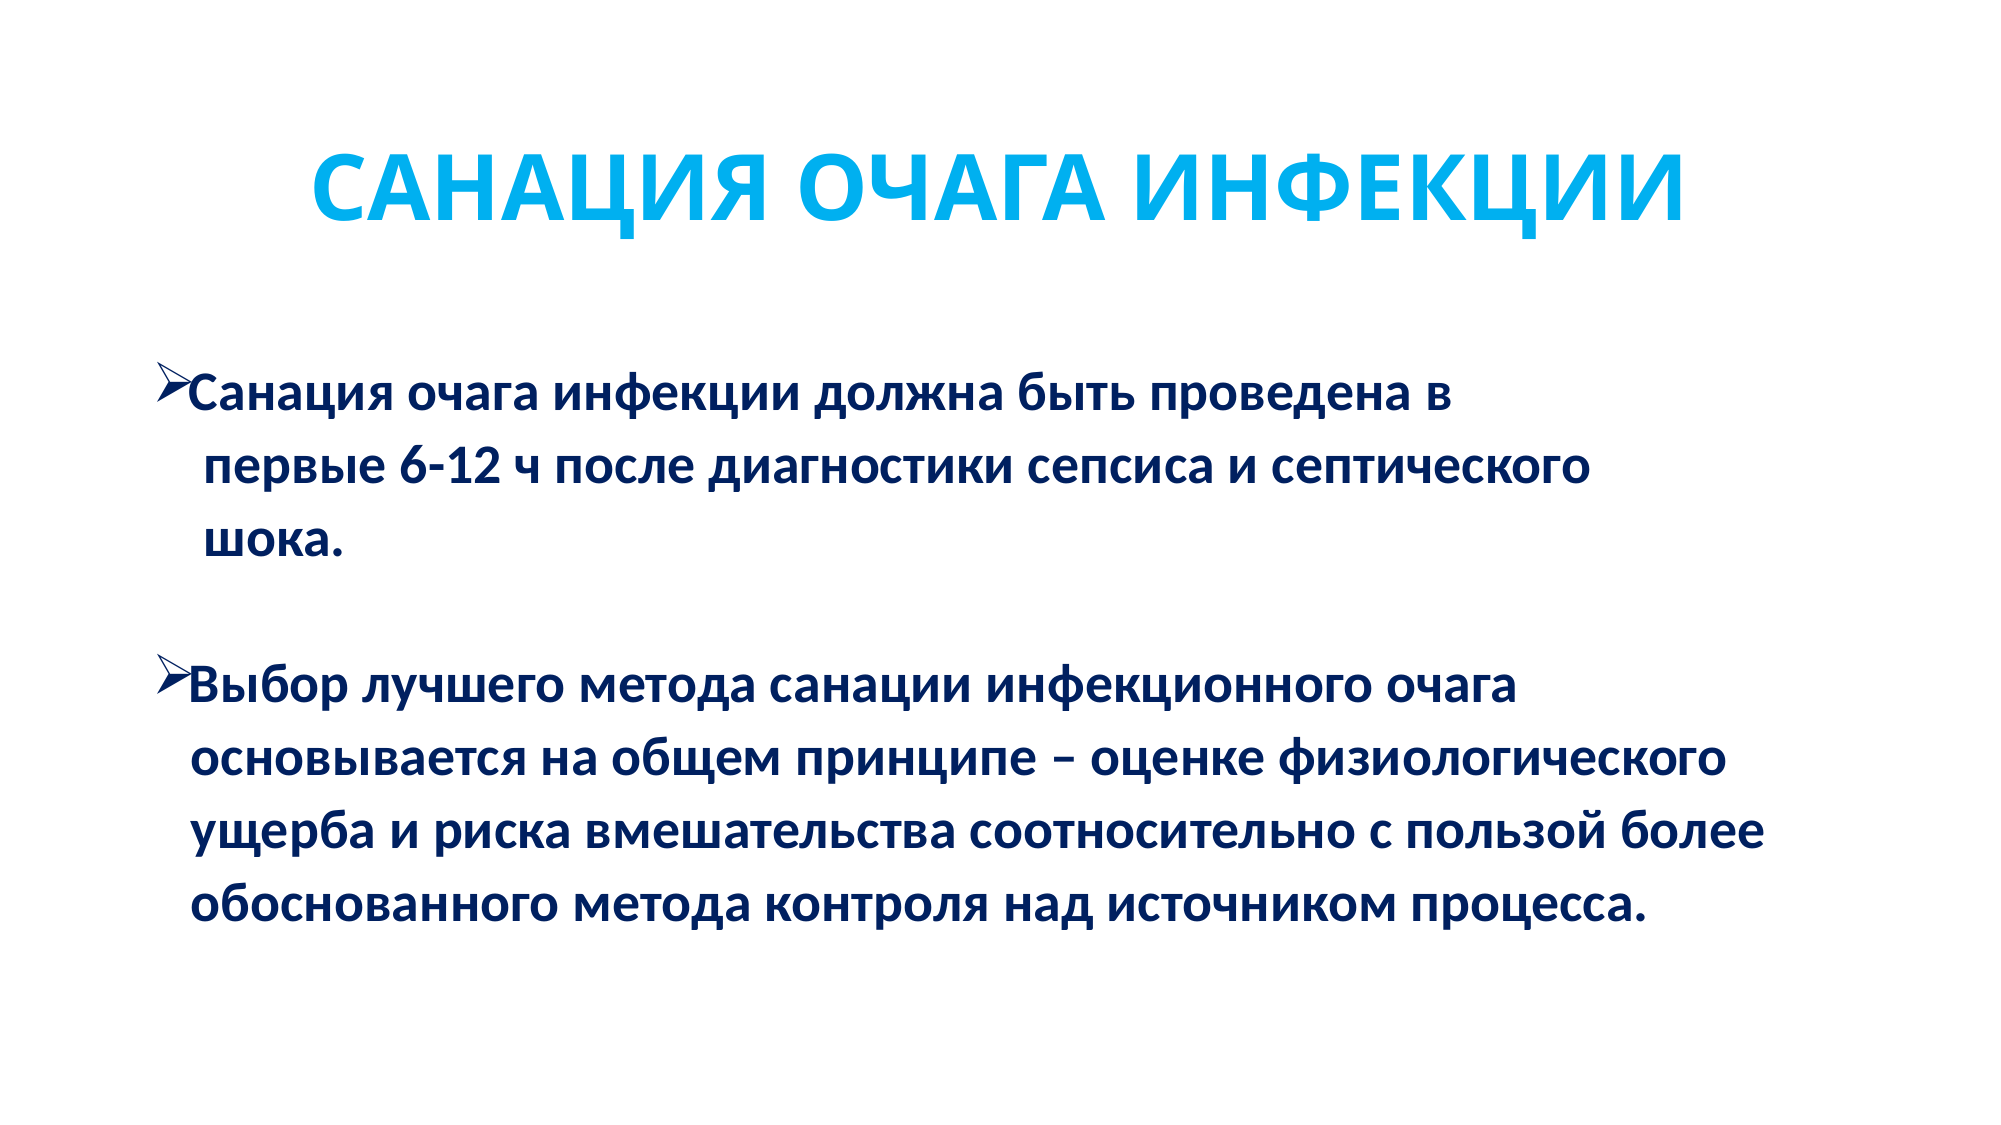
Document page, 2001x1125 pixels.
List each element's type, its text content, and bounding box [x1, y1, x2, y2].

list Санация очага инфекции должна быть проведена в первые 6-12 ч после диагностики сепсиса и септического шока. Выбор лучшего метода санации инфекционного очага основывается на общем принципе – оценке физиологического ущерба и риска вмешательства соотносительно с пользой более обоснованного метода контроля над источником процесса. [137, 299, 1863, 951]
title САНАЦИЯ ОЧАГА ИНФЕКЦИИ [137, 82, 1863, 299]
